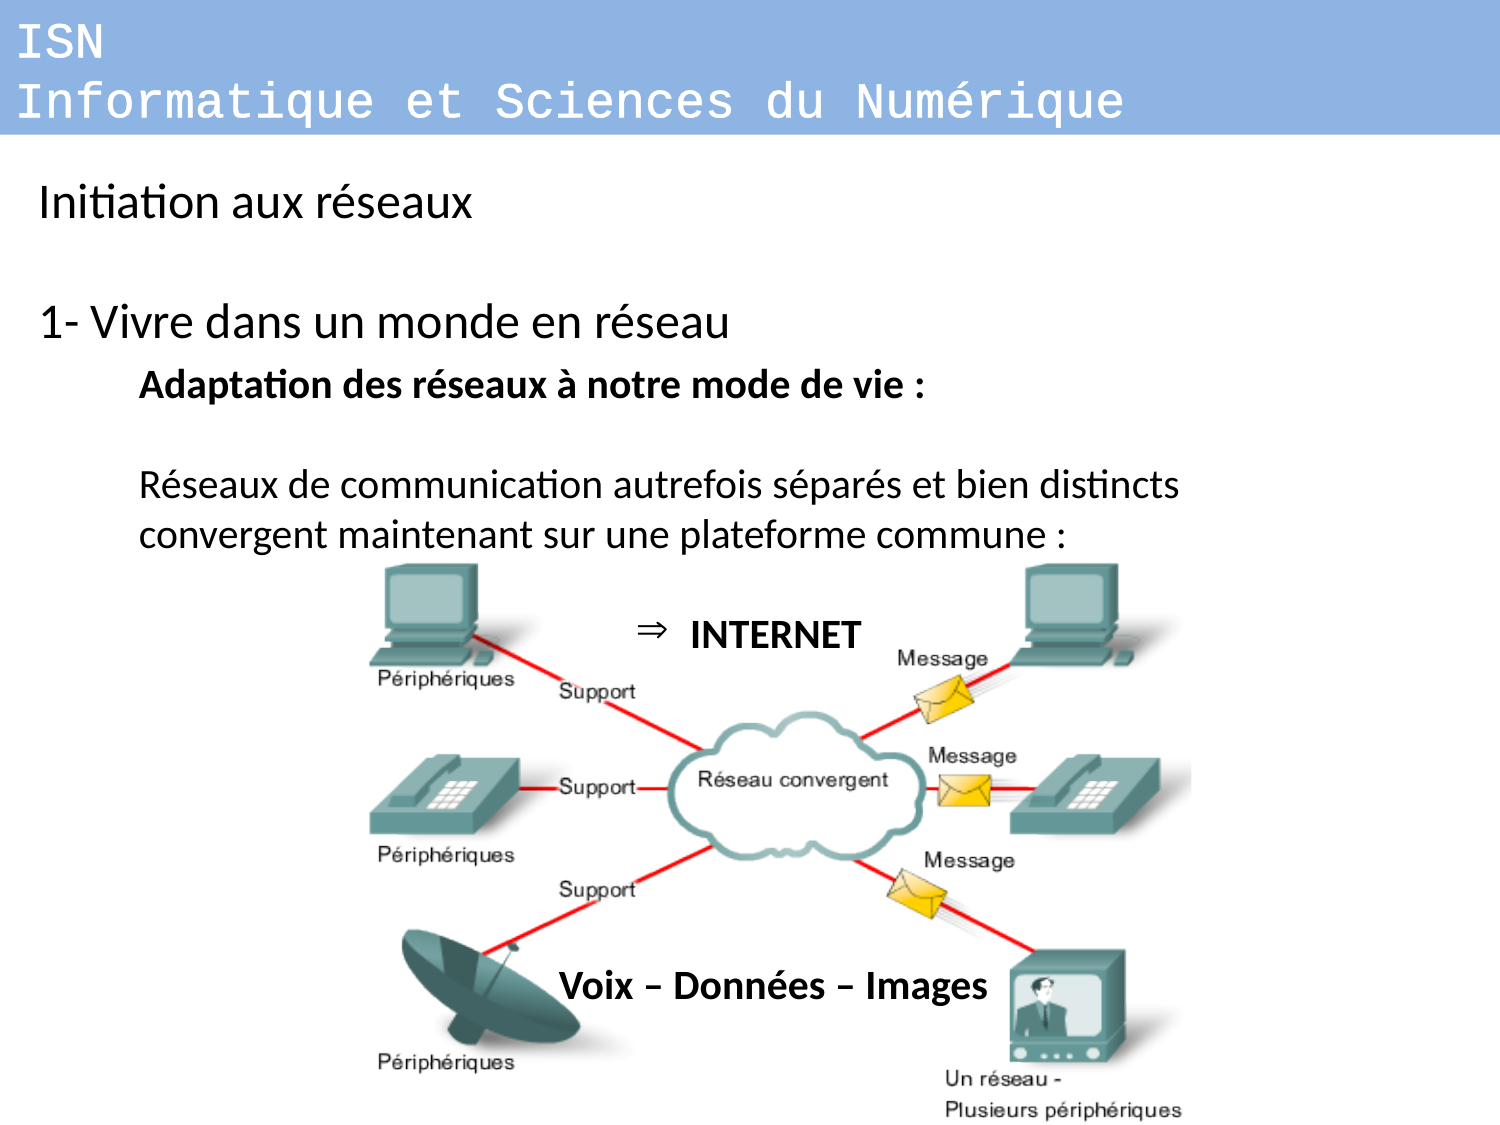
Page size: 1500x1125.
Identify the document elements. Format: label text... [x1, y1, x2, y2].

text_box Adaptation des réseaux à notre mode de vie : Réseaux de communication autrefois séparés et bien distincts convergent maintenant sur une plateforme commune : INTERNET Voix – Données – Images [123, 349, 1376, 1065]
text_box Initiation aux réseaux 1- Vivre dans un monde en réseau [24, 160, 746, 356]
text_box ISN Informatique et Sciences du Numérique [0, 0, 1500, 135]
picture [359, 523, 1194, 1125]
